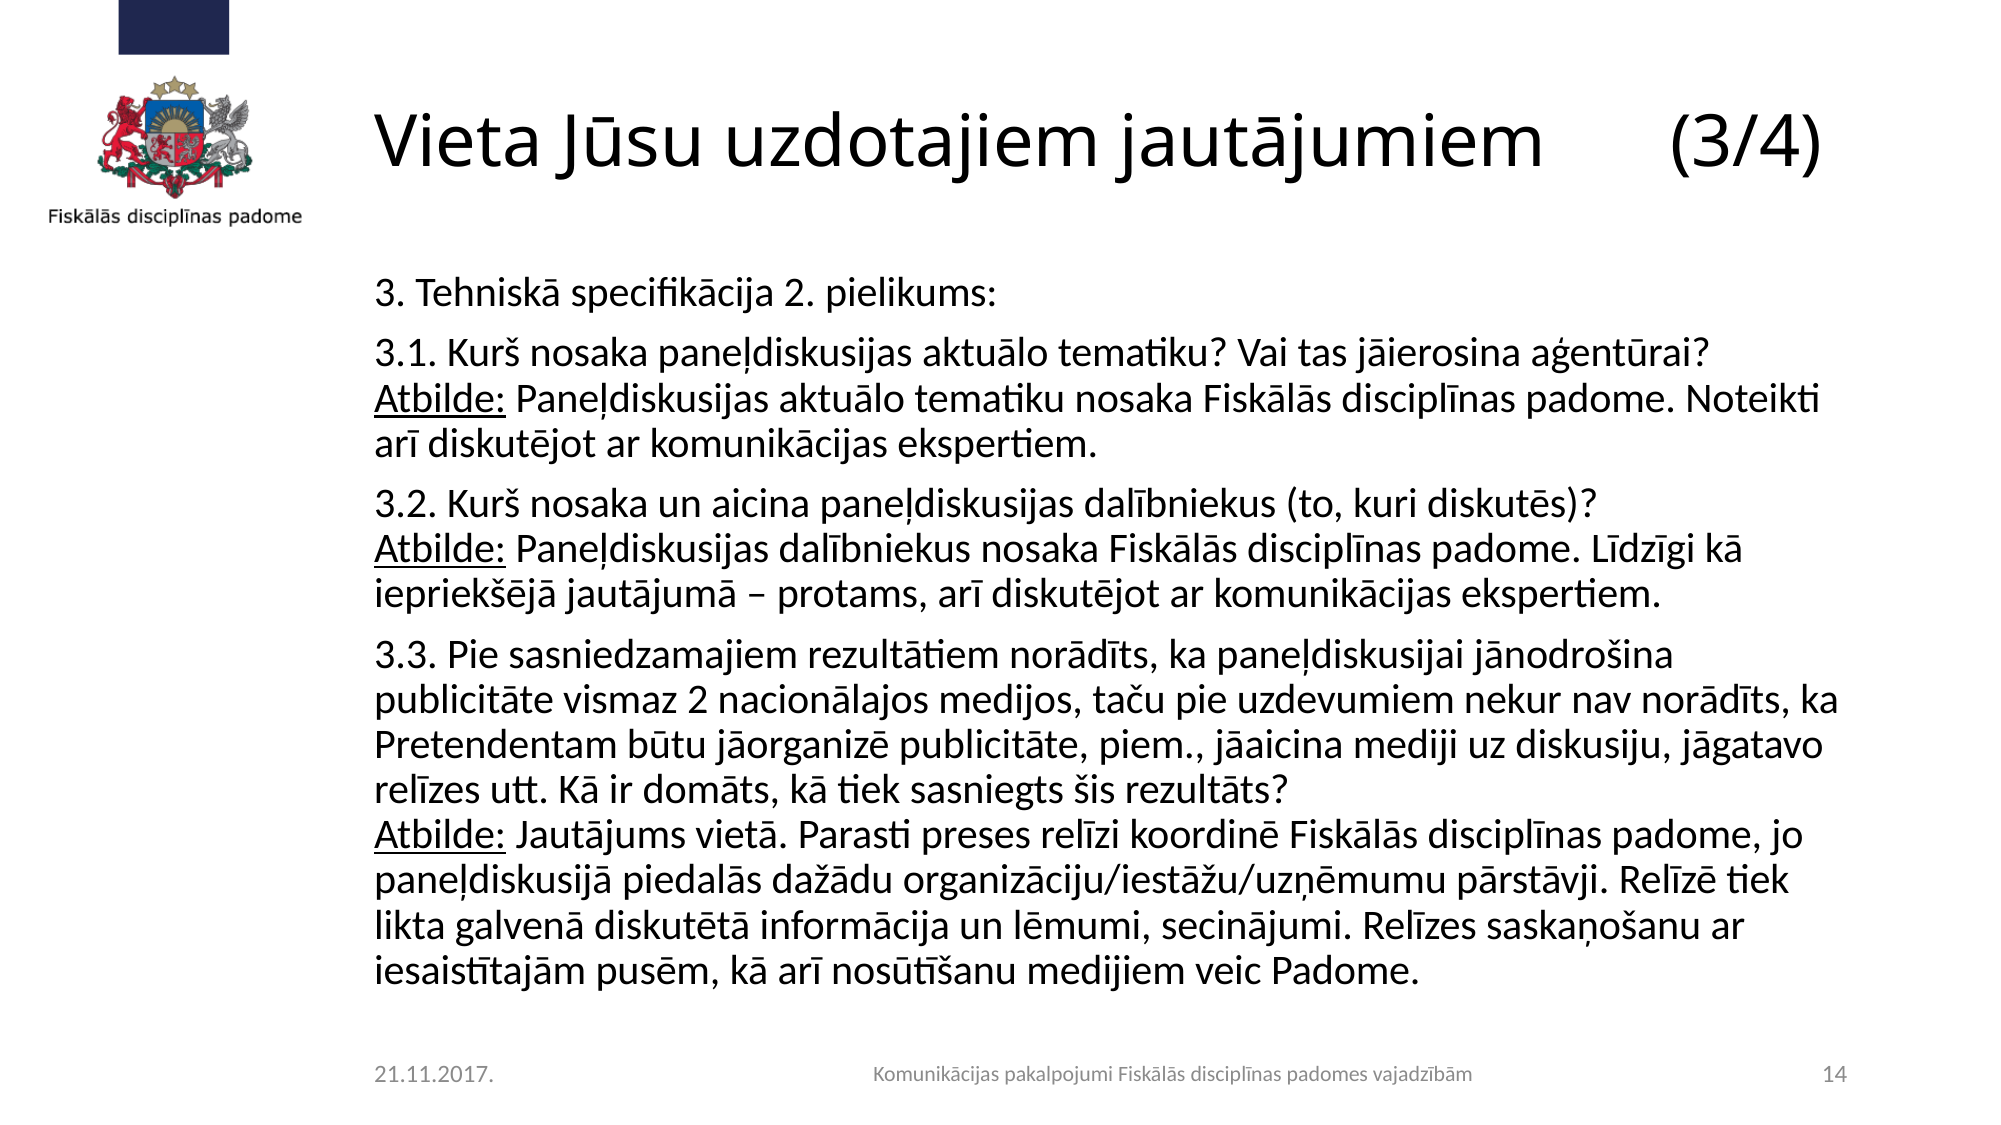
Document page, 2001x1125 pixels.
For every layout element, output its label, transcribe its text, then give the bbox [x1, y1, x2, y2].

footer Komunikācijas pakalpojumi Fiskālās disciplīnas padomes vajadzībām [646, 1042, 1702, 1103]
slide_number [359, 1042, 606, 1103]
slide_number 14 [1743, 1042, 1863, 1103]
picture [46, 0, 305, 227]
list 3. Tehniskā specifikācija 2. pielikums: 3.1. Kurš nosaka paneļdiskusijas aktuālo tematiku? Vai tas jāierosina aģentūrai? Atbilde: Paneļdiskusijas aktuālo tematiku nosaka Fiskālās disciplīnas padome. Noteikti arī diskutējot ar komunikācijas ekspertiem. 3.2. Kurš nosaka un aicina paneļdiskusijas dalībniekus (to, kuri diskutēs)? Atbilde: Paneļdiskusijas dalībniekus nosaka Fiskālās disciplīnas padome. Līdzīgi kā iepriekšējā jautājumā – protams, arī diskutējot ar komunikācijas ekspertiem. 3.3. Pie sasniedzamajiem rezultātiem norādīts, ka paneļdiskusijai jānodrošina publicitāte vismaz 2 nacionālajos medijos, taču pie uzdevumiem nekur nav norādīts, ka Pretendentam būtu jāorganizē publicitāte, piem., jāaicina mediji uz diskusiju, jāgatavo relīzes utt. Kā ir domāts, kā tiek sasniegts šis rezultāts? Atbilde: Jautājums vietā. Parasti preses relīzi koordinē Fiskālās disciplīnas padome, jo paneļdiskusijā piedalās dažādu organizāciju/iestāžu/uzņēmumu pārstāvji. Relīzē tiek likta galvenā diskutētā informācija un lēmumi, secinājumi. Relīzes saskaņošanu ar iesaistītajām pusēm, kā arī nosūtīšanu medijiem veic Padome. [359, 263, 1863, 1014]
title Vieta Jūsu uzdotajiem jautājumiem (3/4) [359, 59, 1863, 228]
